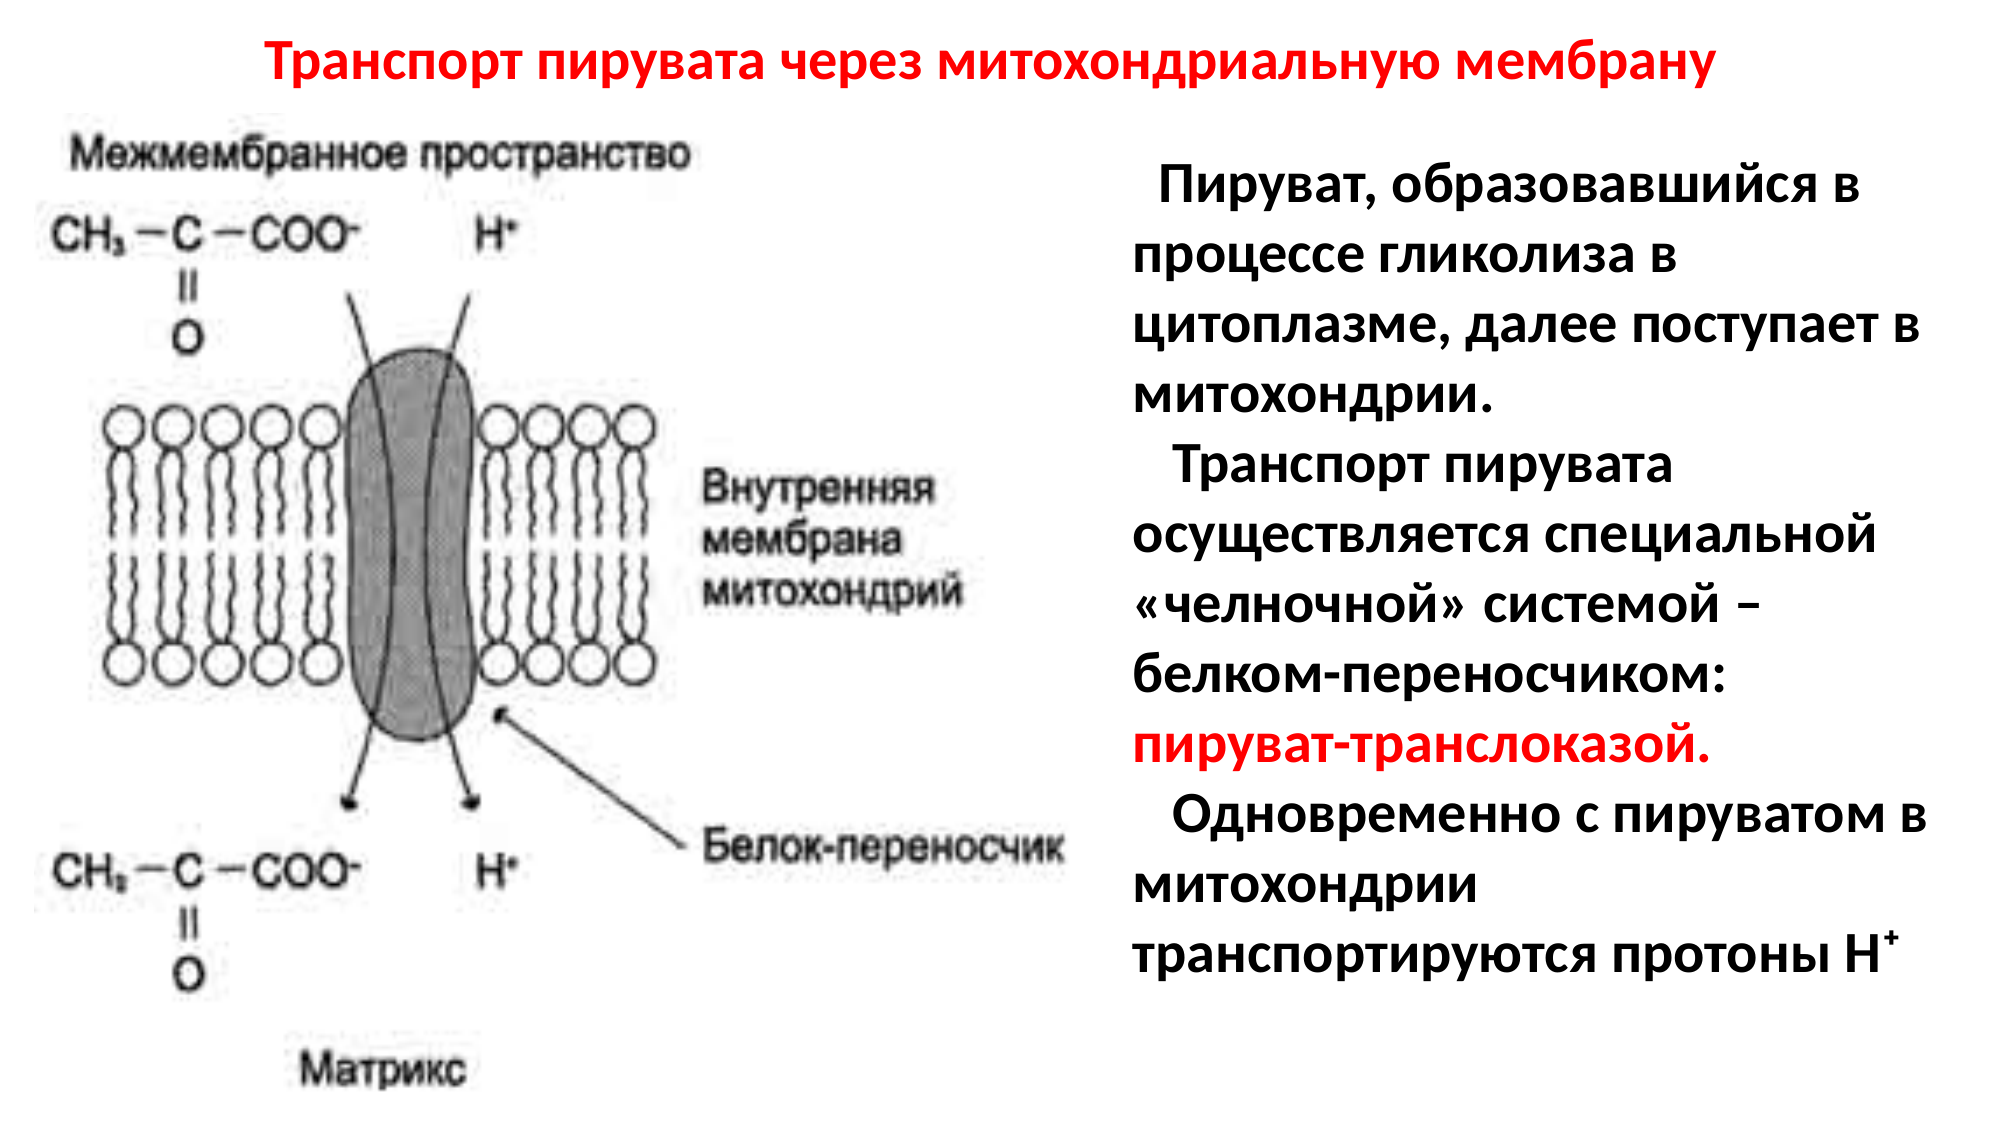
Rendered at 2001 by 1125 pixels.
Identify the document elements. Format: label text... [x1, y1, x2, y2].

title Транспорт пирувата через митохондриальную мембрану [249, 7, 1750, 114]
text_box Пируват, образовавшийся в процессе гликолиза в цитоплазме, далее поступает в митохондрии. Транспорт пирувата осуществляется специальной «челночной» системой – белком-переносчиком: пируват-транслоказой. Одновременно с пируватом в митохондрии транспортируются протоны Н⁺ [1118, 137, 1961, 992]
picture [34, 113, 1083, 1110]
